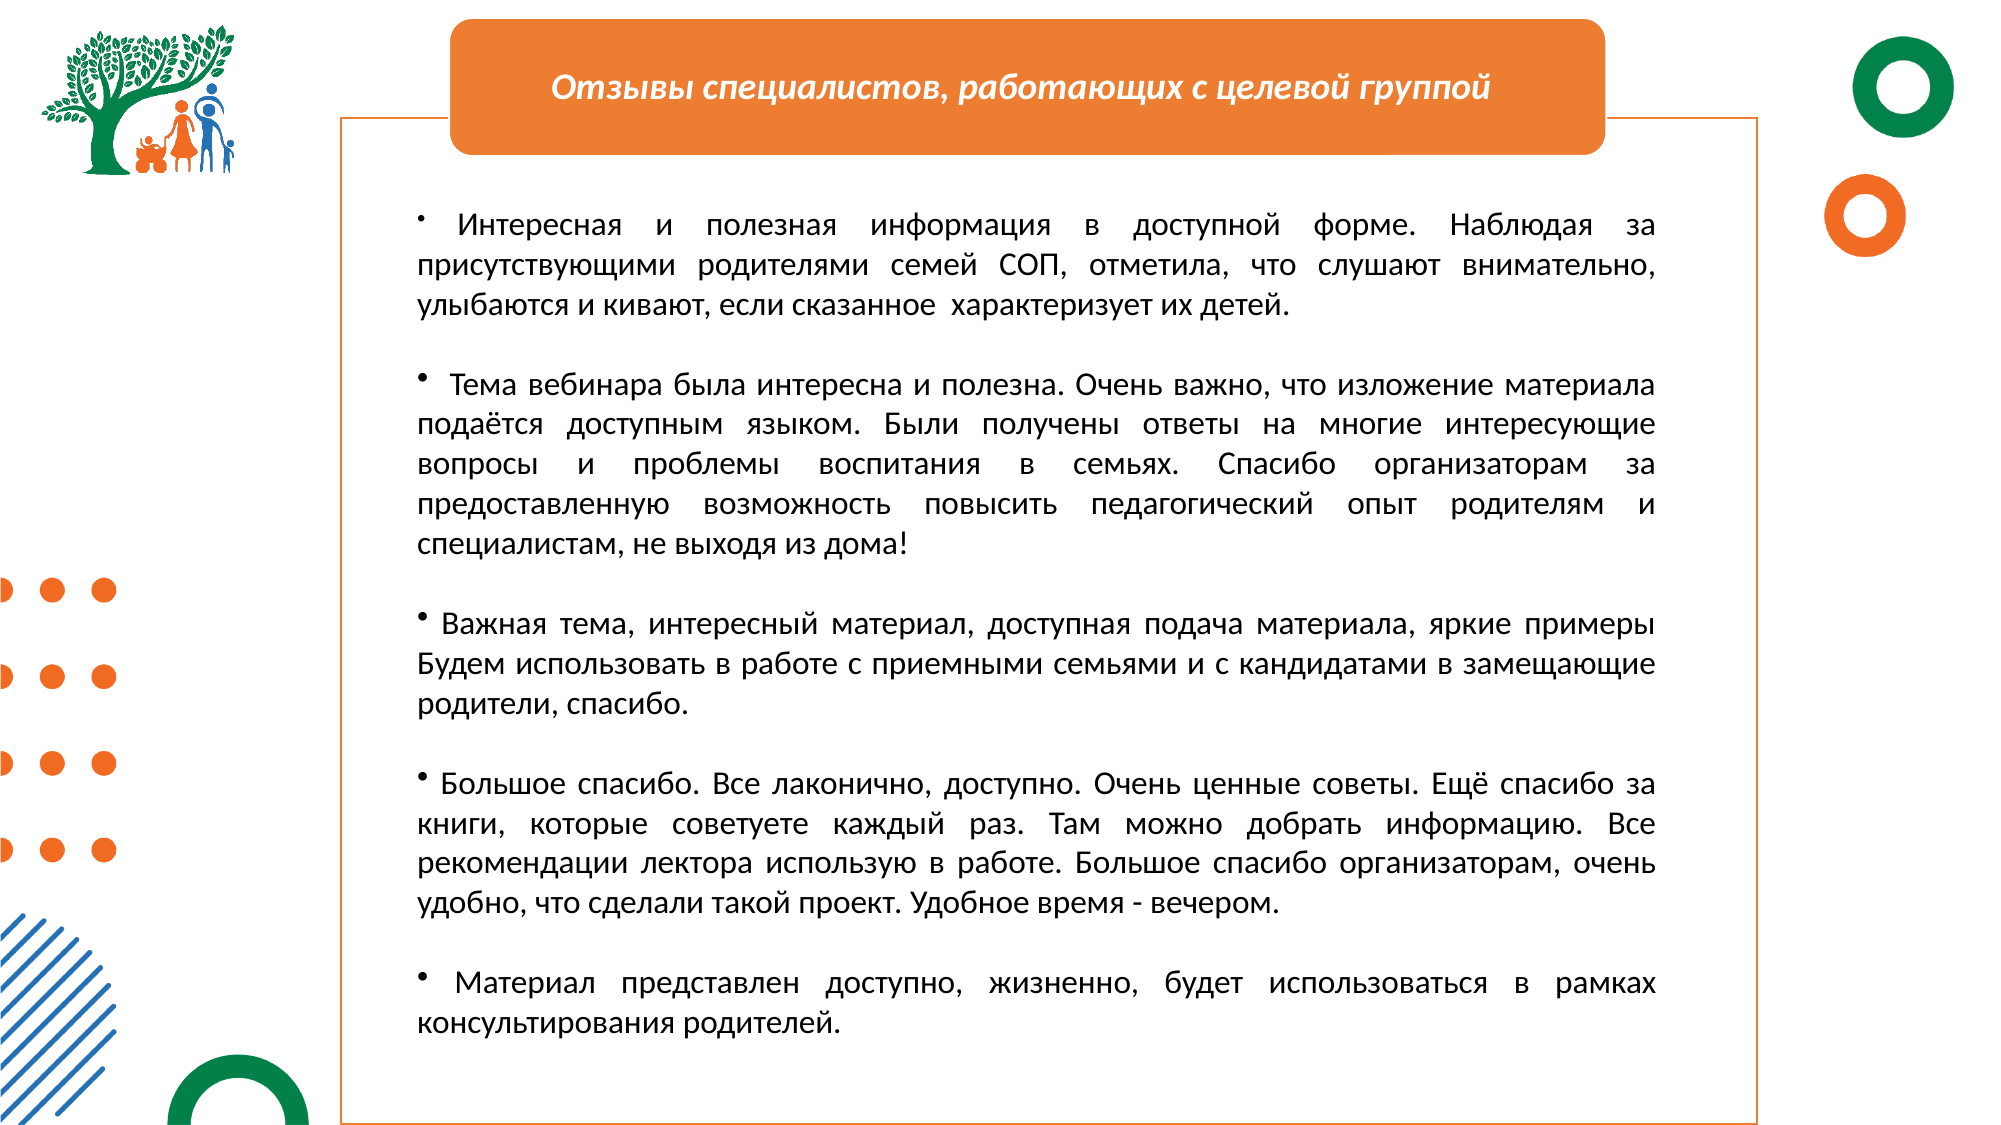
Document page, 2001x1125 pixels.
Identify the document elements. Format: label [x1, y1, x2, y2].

text_box [308, 25, 1767, 1125]
text_box [1767, 25, 1954, 1125]
text_box [436, 0, 1607, 175]
text_box [0, 25, 308, 1125]
